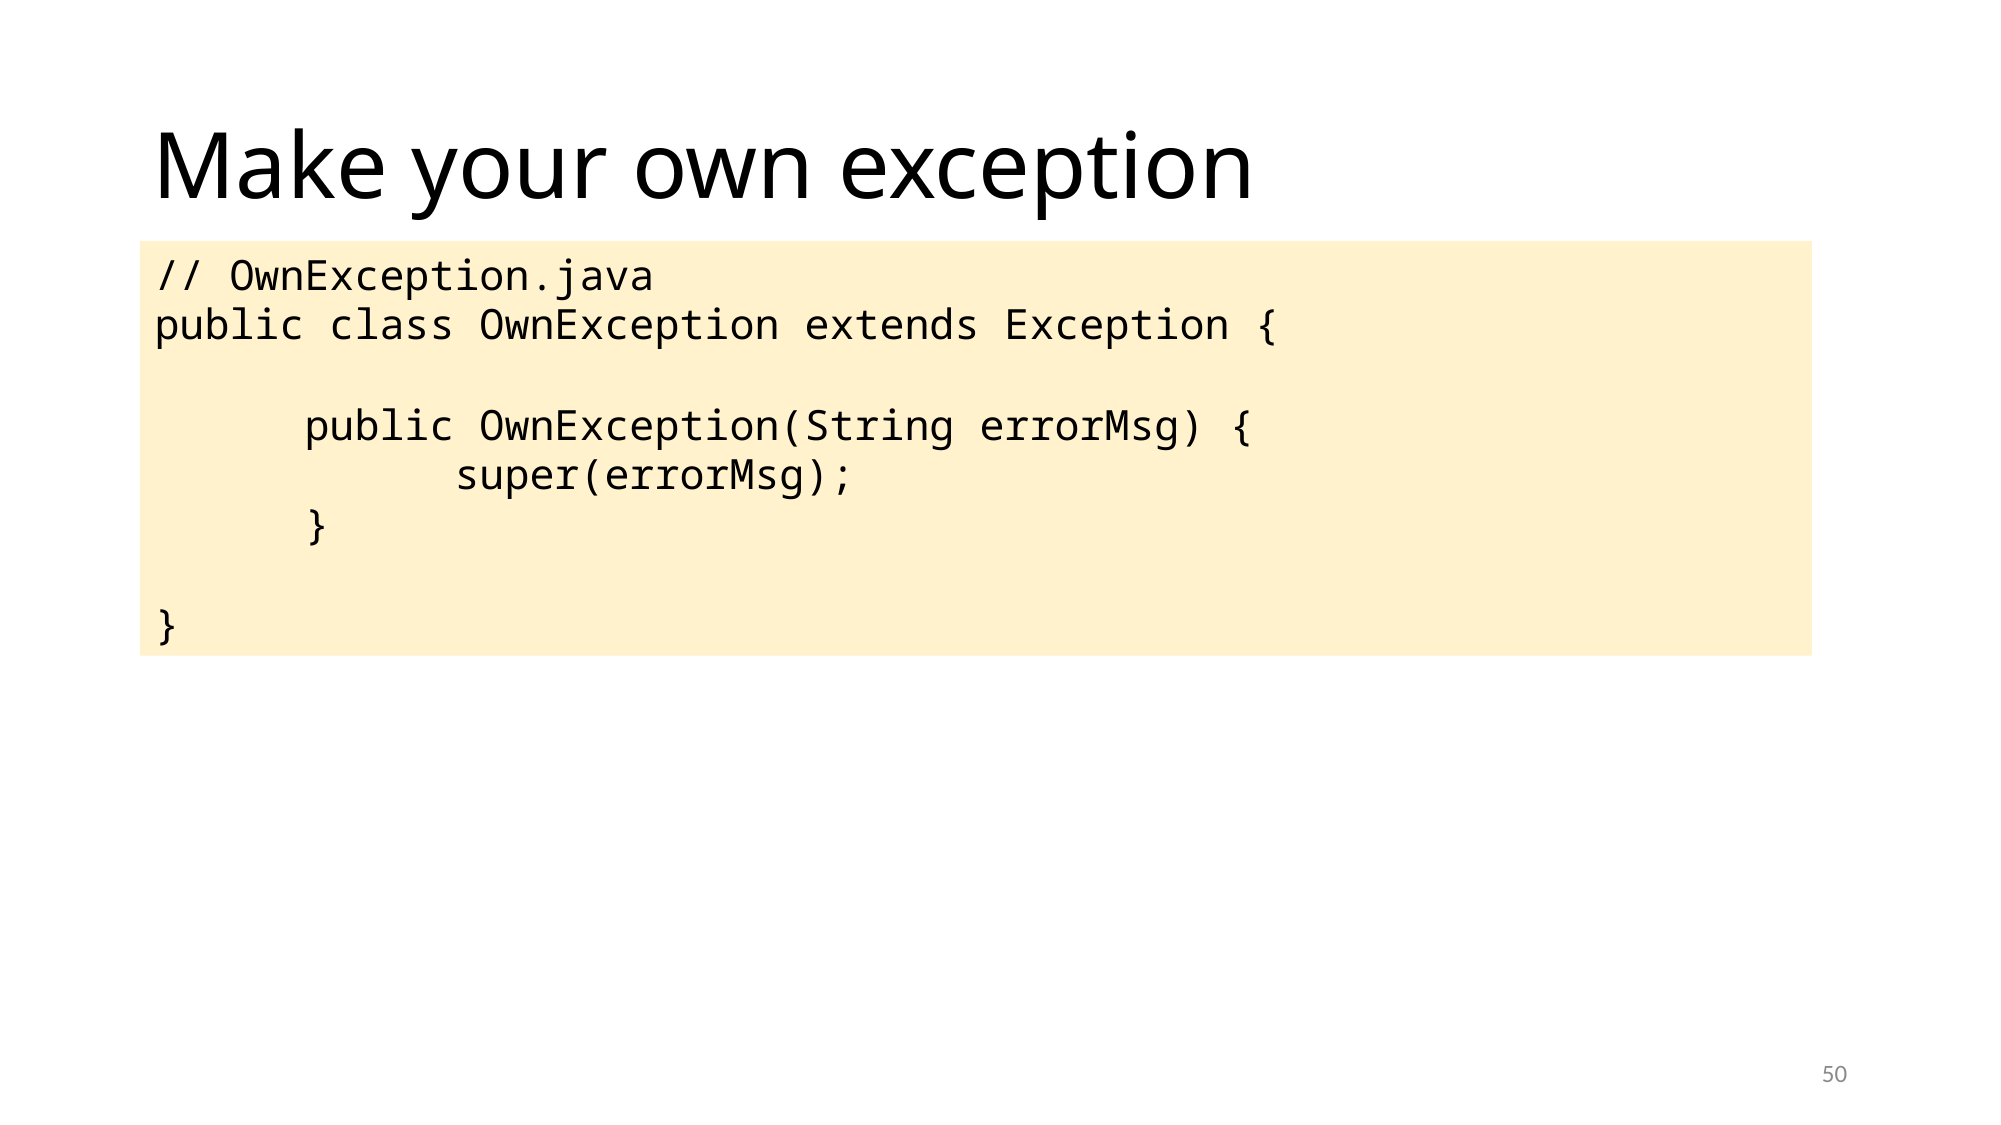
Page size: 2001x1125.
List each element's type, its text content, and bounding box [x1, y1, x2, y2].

title Make your own exception [137, 59, 1863, 278]
slide_number 50 [1412, 1042, 1863, 1103]
text_box // OwnException.java public class OwnException extends Exception { public OwnException(String errorMsg) { super(errorMsg); } } [139, 240, 1812, 656]
